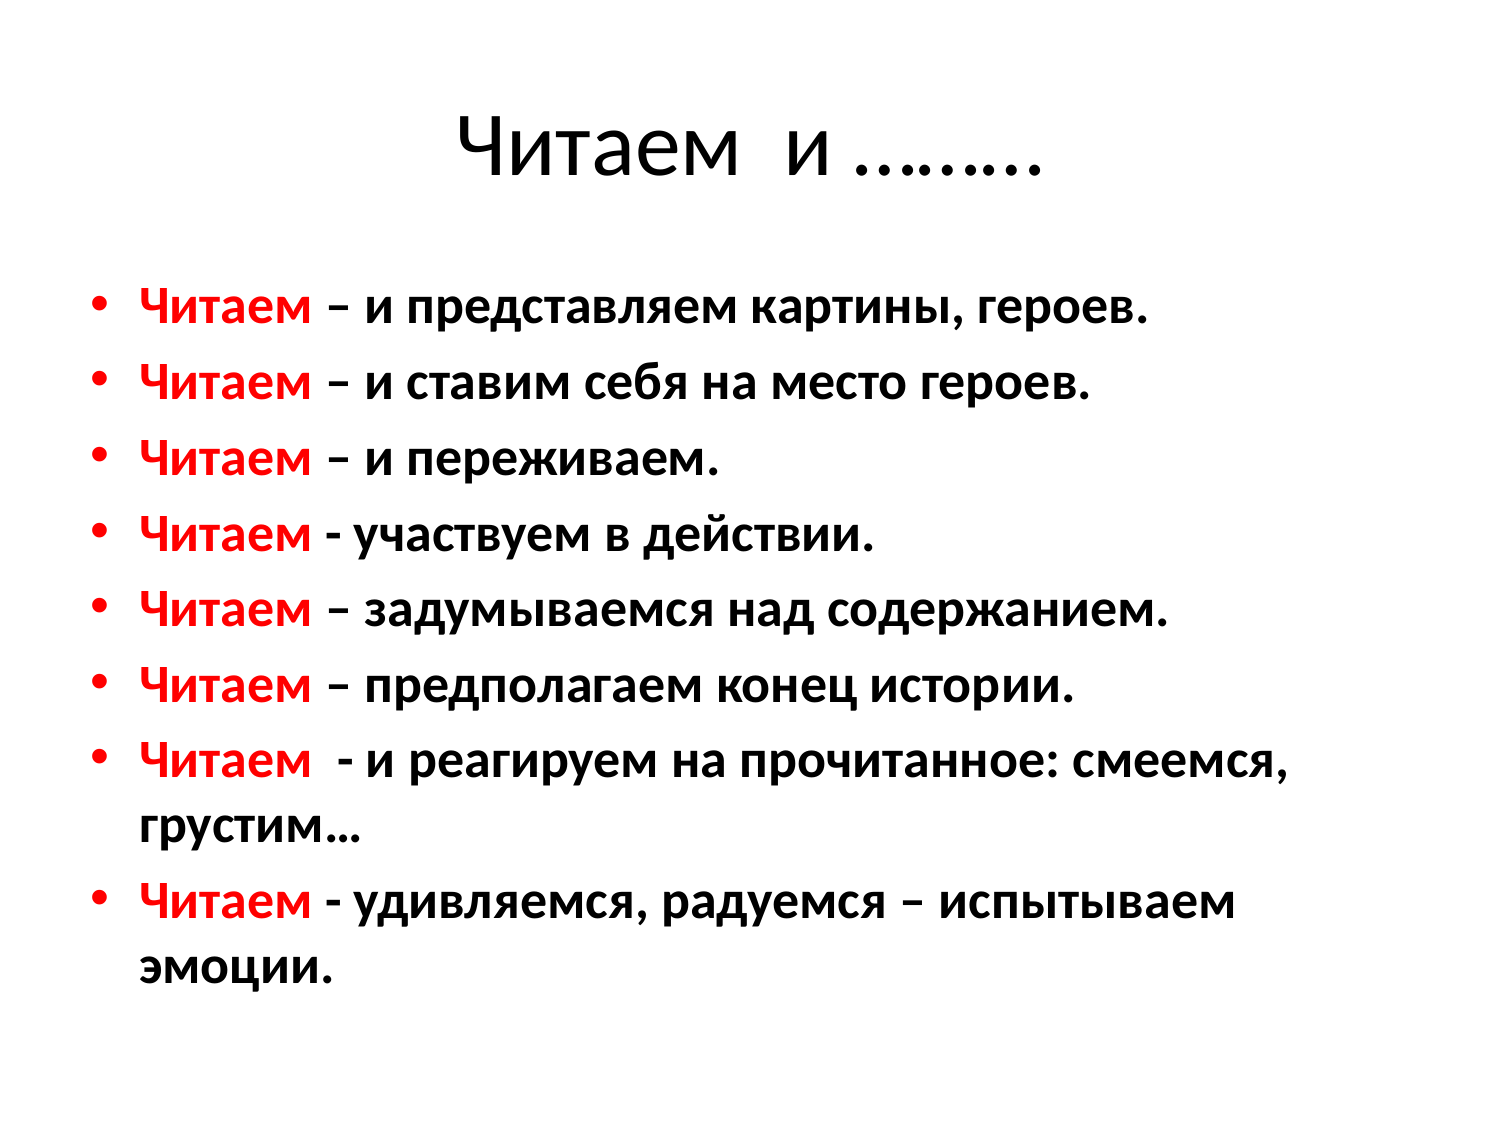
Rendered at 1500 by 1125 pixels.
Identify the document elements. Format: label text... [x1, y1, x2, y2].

title Читаем и ……… [75, 45, 1425, 233]
list Читаем – и представляем картины, героев. Читаем – и ставим себя на место героев. Читаем – и переживаем. Читаем - участвуем в действии. Читаем – задумываемся над содержанием. Читаем – предполагаем конец истории. Читаем - и реагируем на прочитанное: смеемся, грустим… Читаем - удивляемся, радуемся – испытываем эмоции. [75, 262, 1425, 1005]
